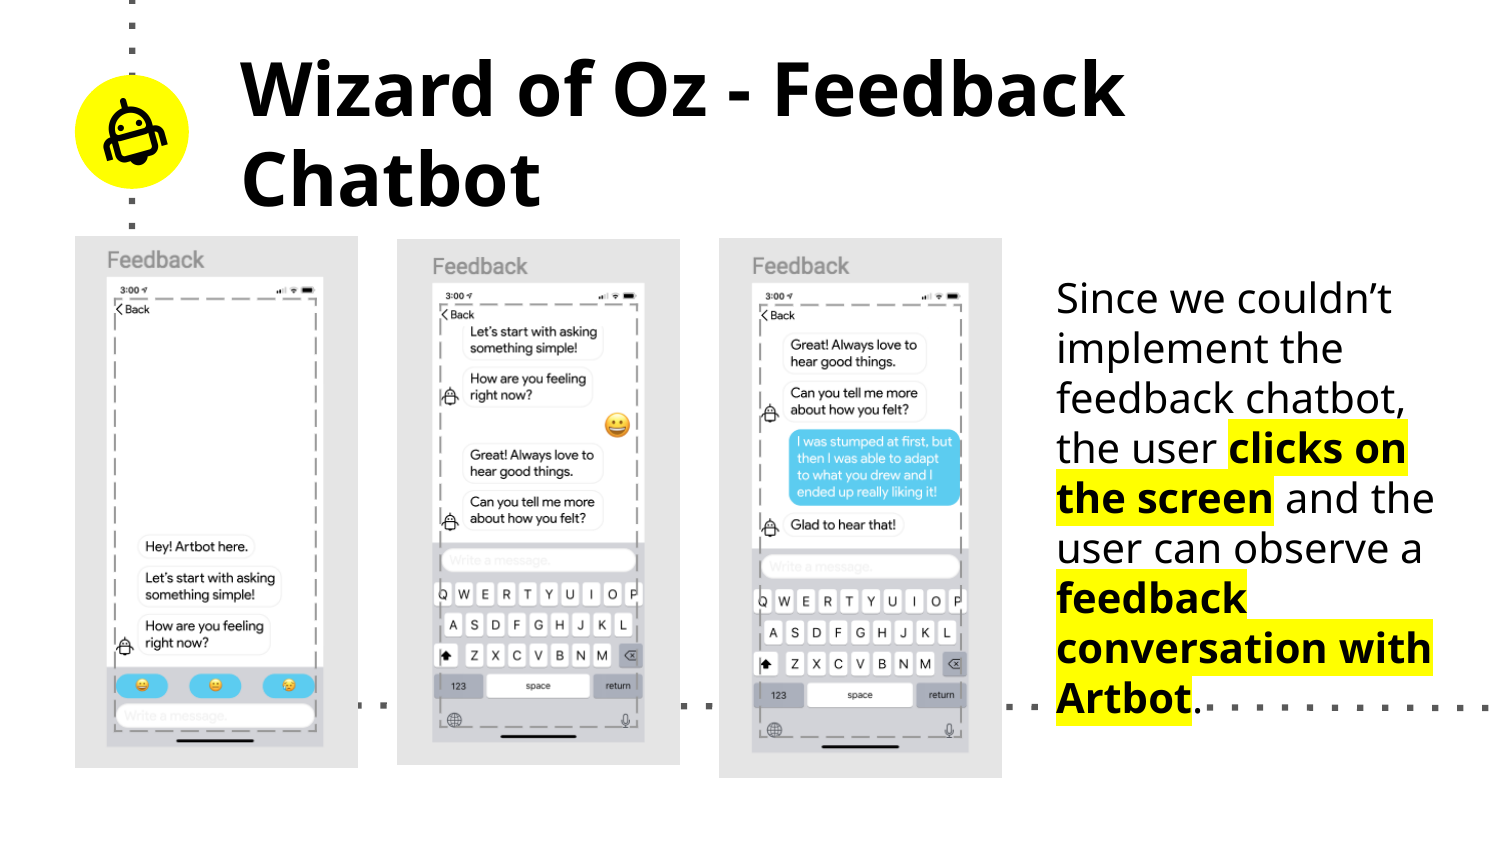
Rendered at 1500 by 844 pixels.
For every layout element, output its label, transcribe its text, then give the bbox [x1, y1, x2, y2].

picture [718, 238, 1002, 778]
picture [396, 238, 680, 765]
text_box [74, 74, 190, 190]
picture [74, 236, 358, 768]
text_box Since we couldn’t implement the feedback chatbot, the user clicks on the screen and the user can observe a feedback conversation with Artbot. [1041, 256, 1483, 637]
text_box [1006, 704, 1500, 709]
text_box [362, 704, 391, 709]
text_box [684, 704, 713, 709]
text_box Wizard of Oz - Feedback Chatbot [225, 74, 1458, 189]
